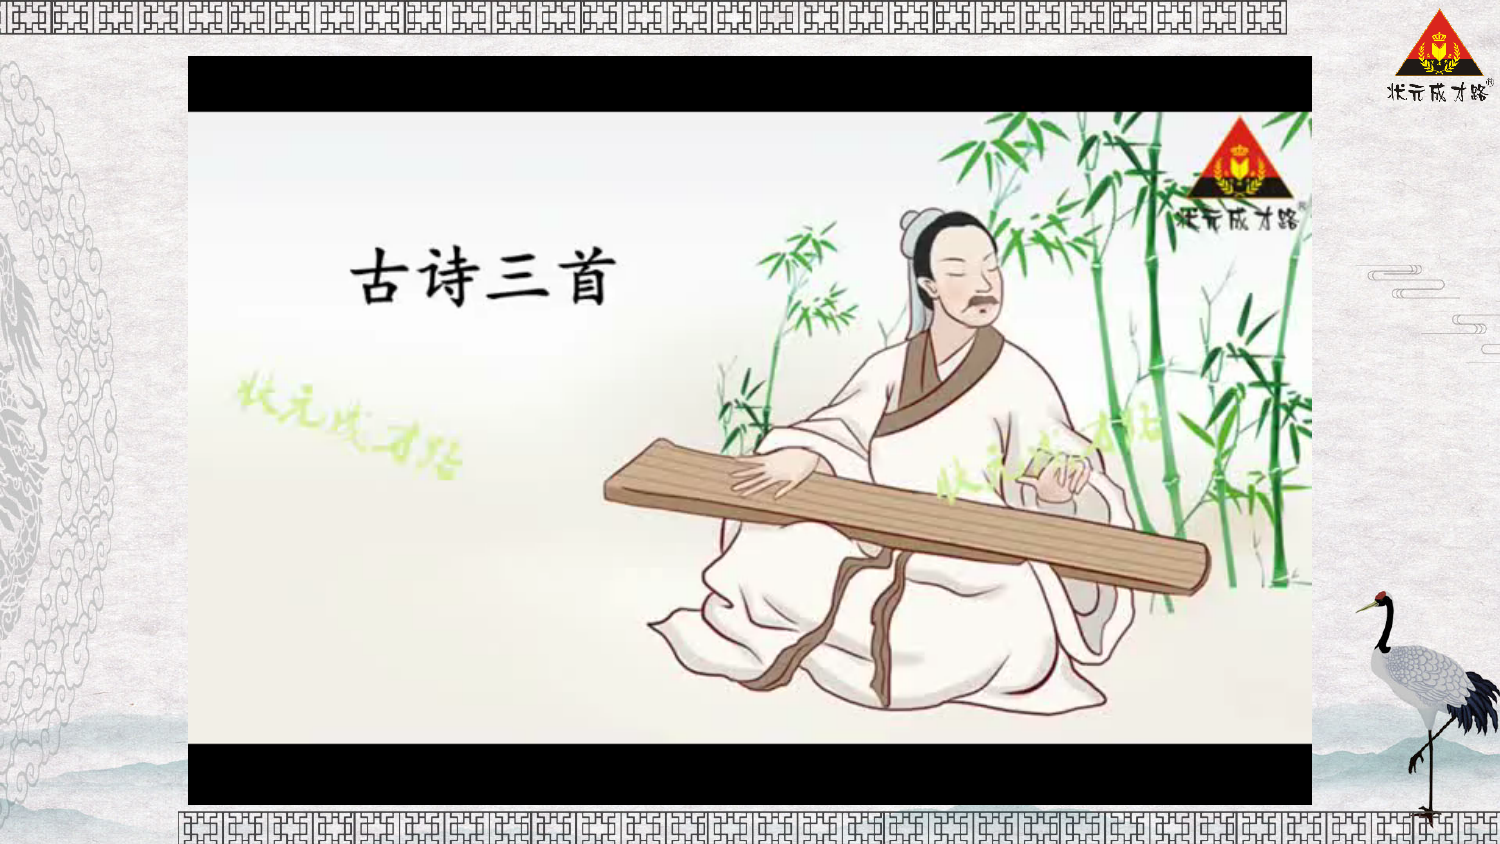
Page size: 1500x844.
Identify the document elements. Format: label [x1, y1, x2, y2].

text_box [187, 55, 1313, 806]
picture [0, 0, 1500, 844]
